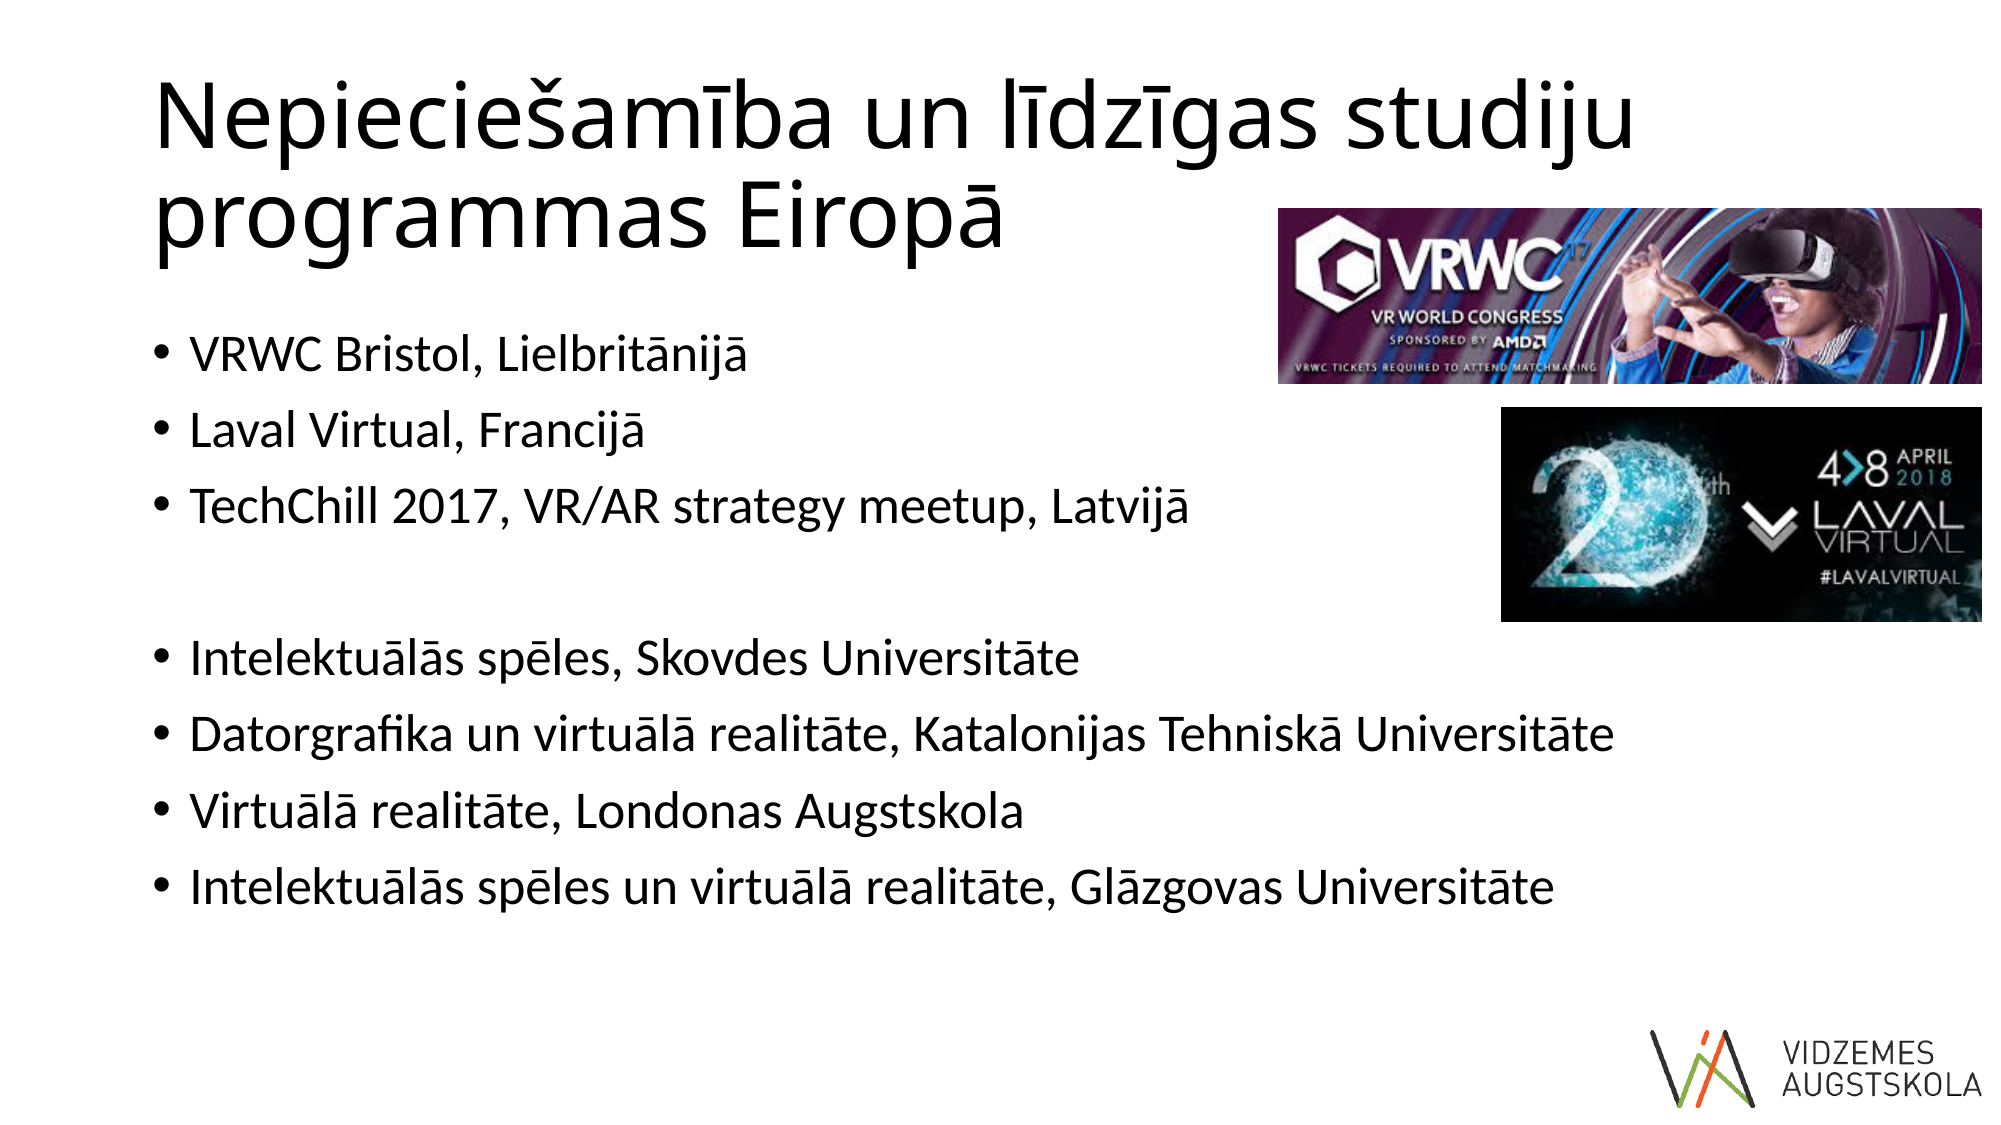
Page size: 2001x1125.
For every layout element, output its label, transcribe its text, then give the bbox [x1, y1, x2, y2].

picture [1649, 1030, 1982, 1108]
title Nepieciešamība un līdzīgas studiju programmas Eiropā [137, 59, 1863, 278]
picture [1501, 407, 1982, 622]
picture [1278, 208, 1982, 384]
list VRWC Bristol, Lielbritānijā Laval Virtual, Francijā TechChill 2017, VR/AR strategy meetup, Latvijā Intelektuālās spēles, Skovdes Universitāte Datorgrafika un virtuālā realitāte, Katalonijas Tehniskā Universitāte Virtuālā realitāte, Londonas Augstskola Intelektuālās spēles un virtuālā realitāte, Glāzgovas Universitāte [137, 318, 1863, 925]
